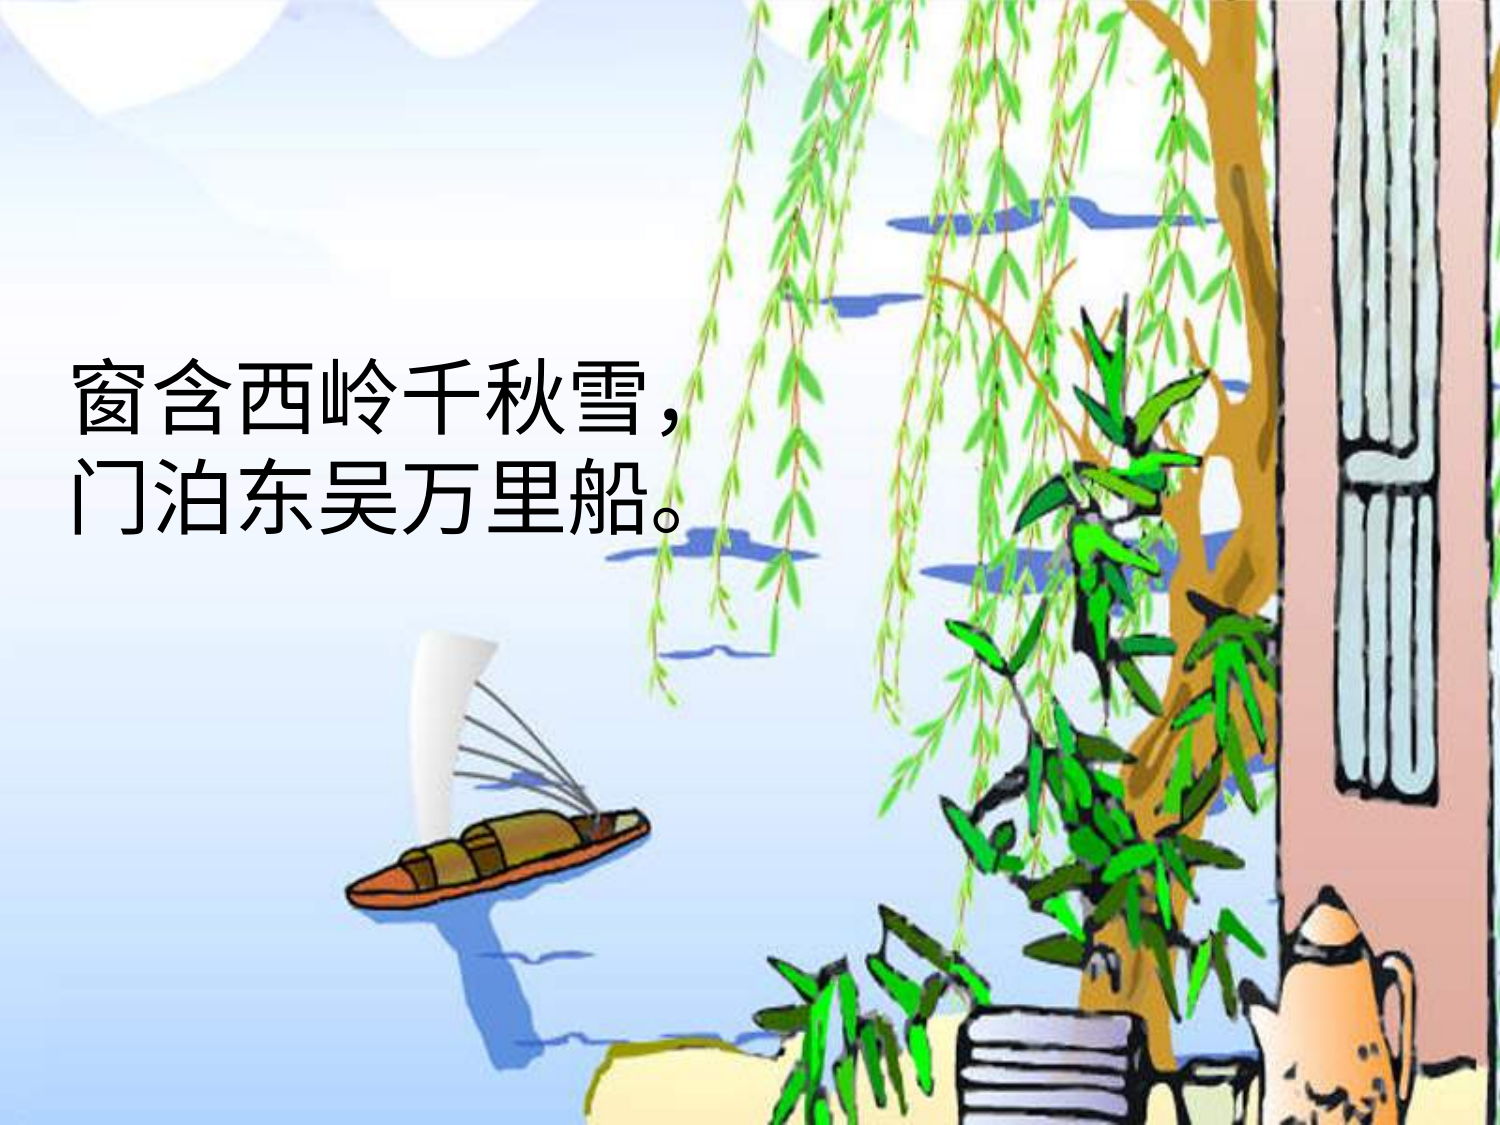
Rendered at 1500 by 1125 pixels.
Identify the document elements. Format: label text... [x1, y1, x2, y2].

text_box 窗含西岭千秋雪， 门泊东吴万里船。 [53, 338, 762, 553]
picture [0, 0, 1500, 1125]
